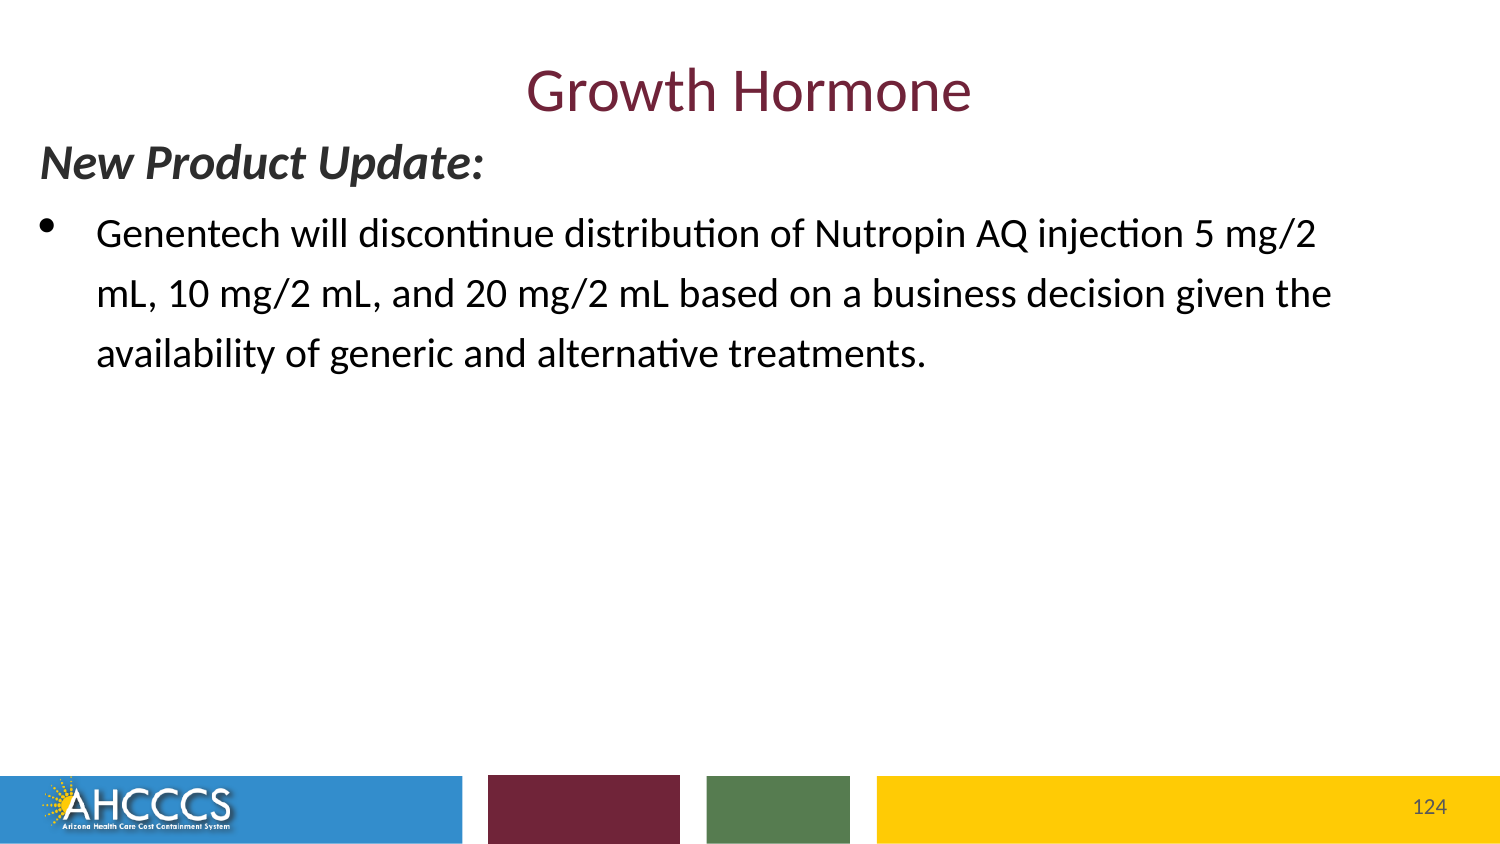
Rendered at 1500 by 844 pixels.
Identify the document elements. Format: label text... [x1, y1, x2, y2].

picture [42, 776, 230, 830]
title Growth Hormone [75, 22, 1425, 163]
list New Product Update: Genentech will discontinue distribution of Nutropin AQ injection 5 mg/2 mL, 10 mg/2 mL, and 20 mg/2 mL based on a business decision given the availability of generic and alternative treatments. [24, 121, 1375, 679]
